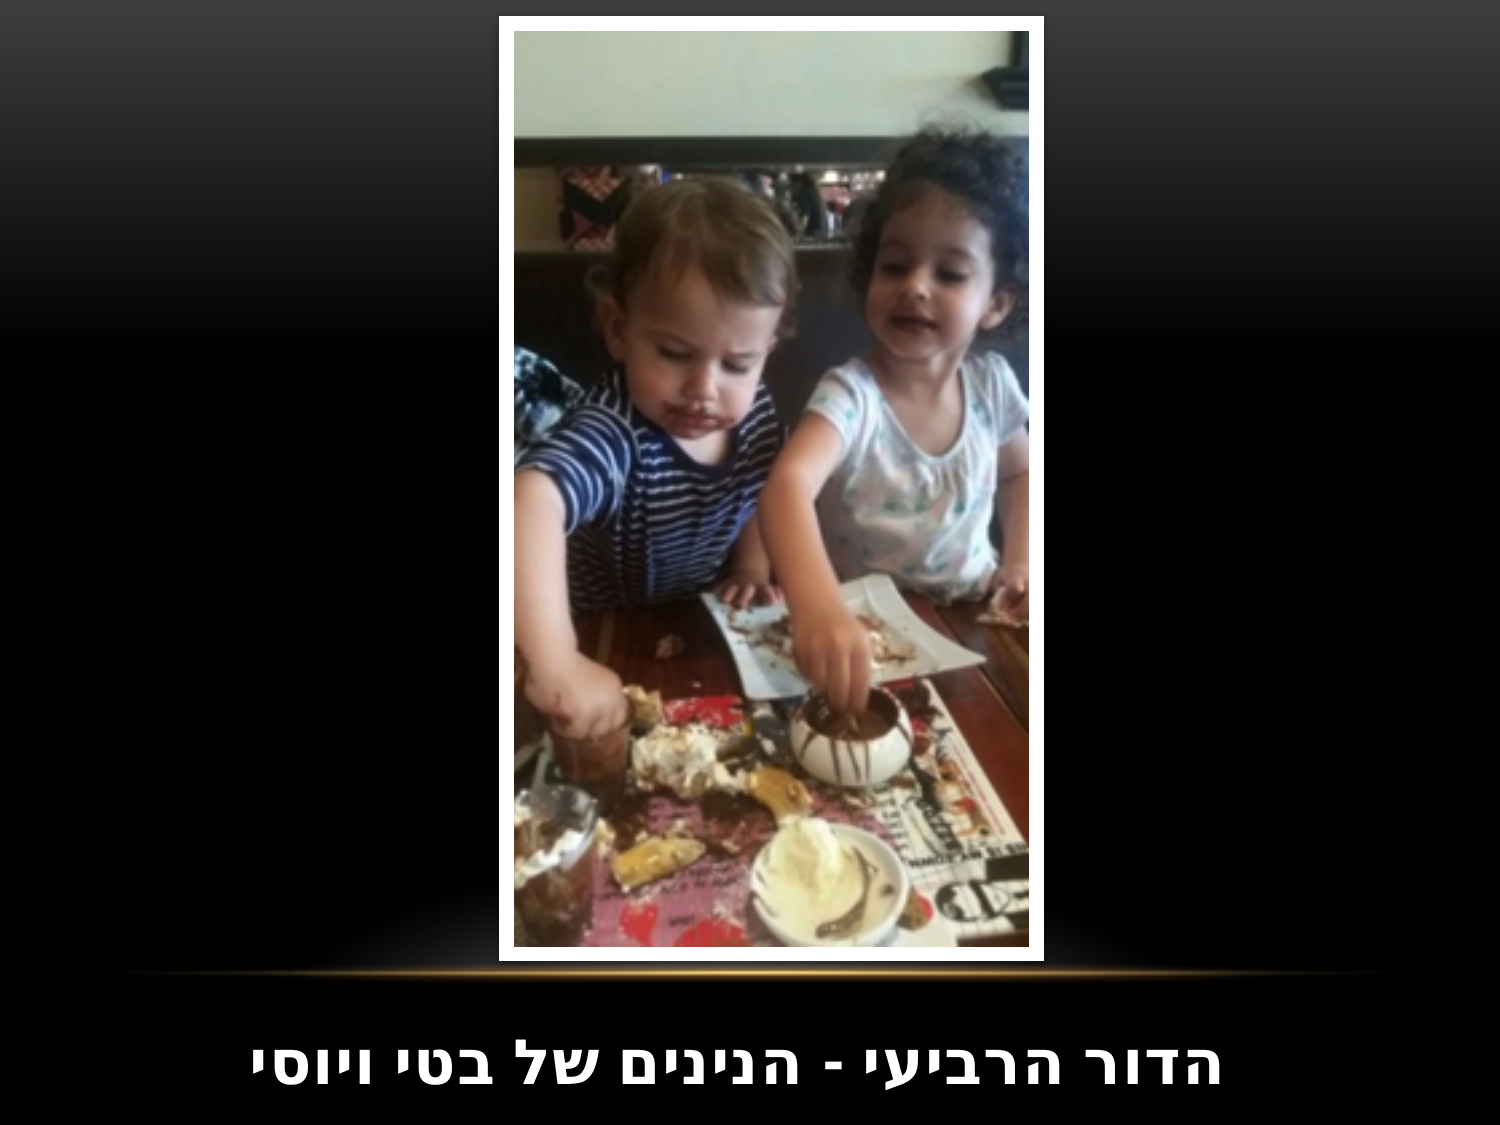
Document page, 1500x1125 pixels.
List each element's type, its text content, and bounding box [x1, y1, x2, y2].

title הדור הרביעי - הנינים של בטי ויוסי [88, 916, 1389, 1105]
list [513, 30, 1030, 947]
picture [0, 0, 1500, 1125]
